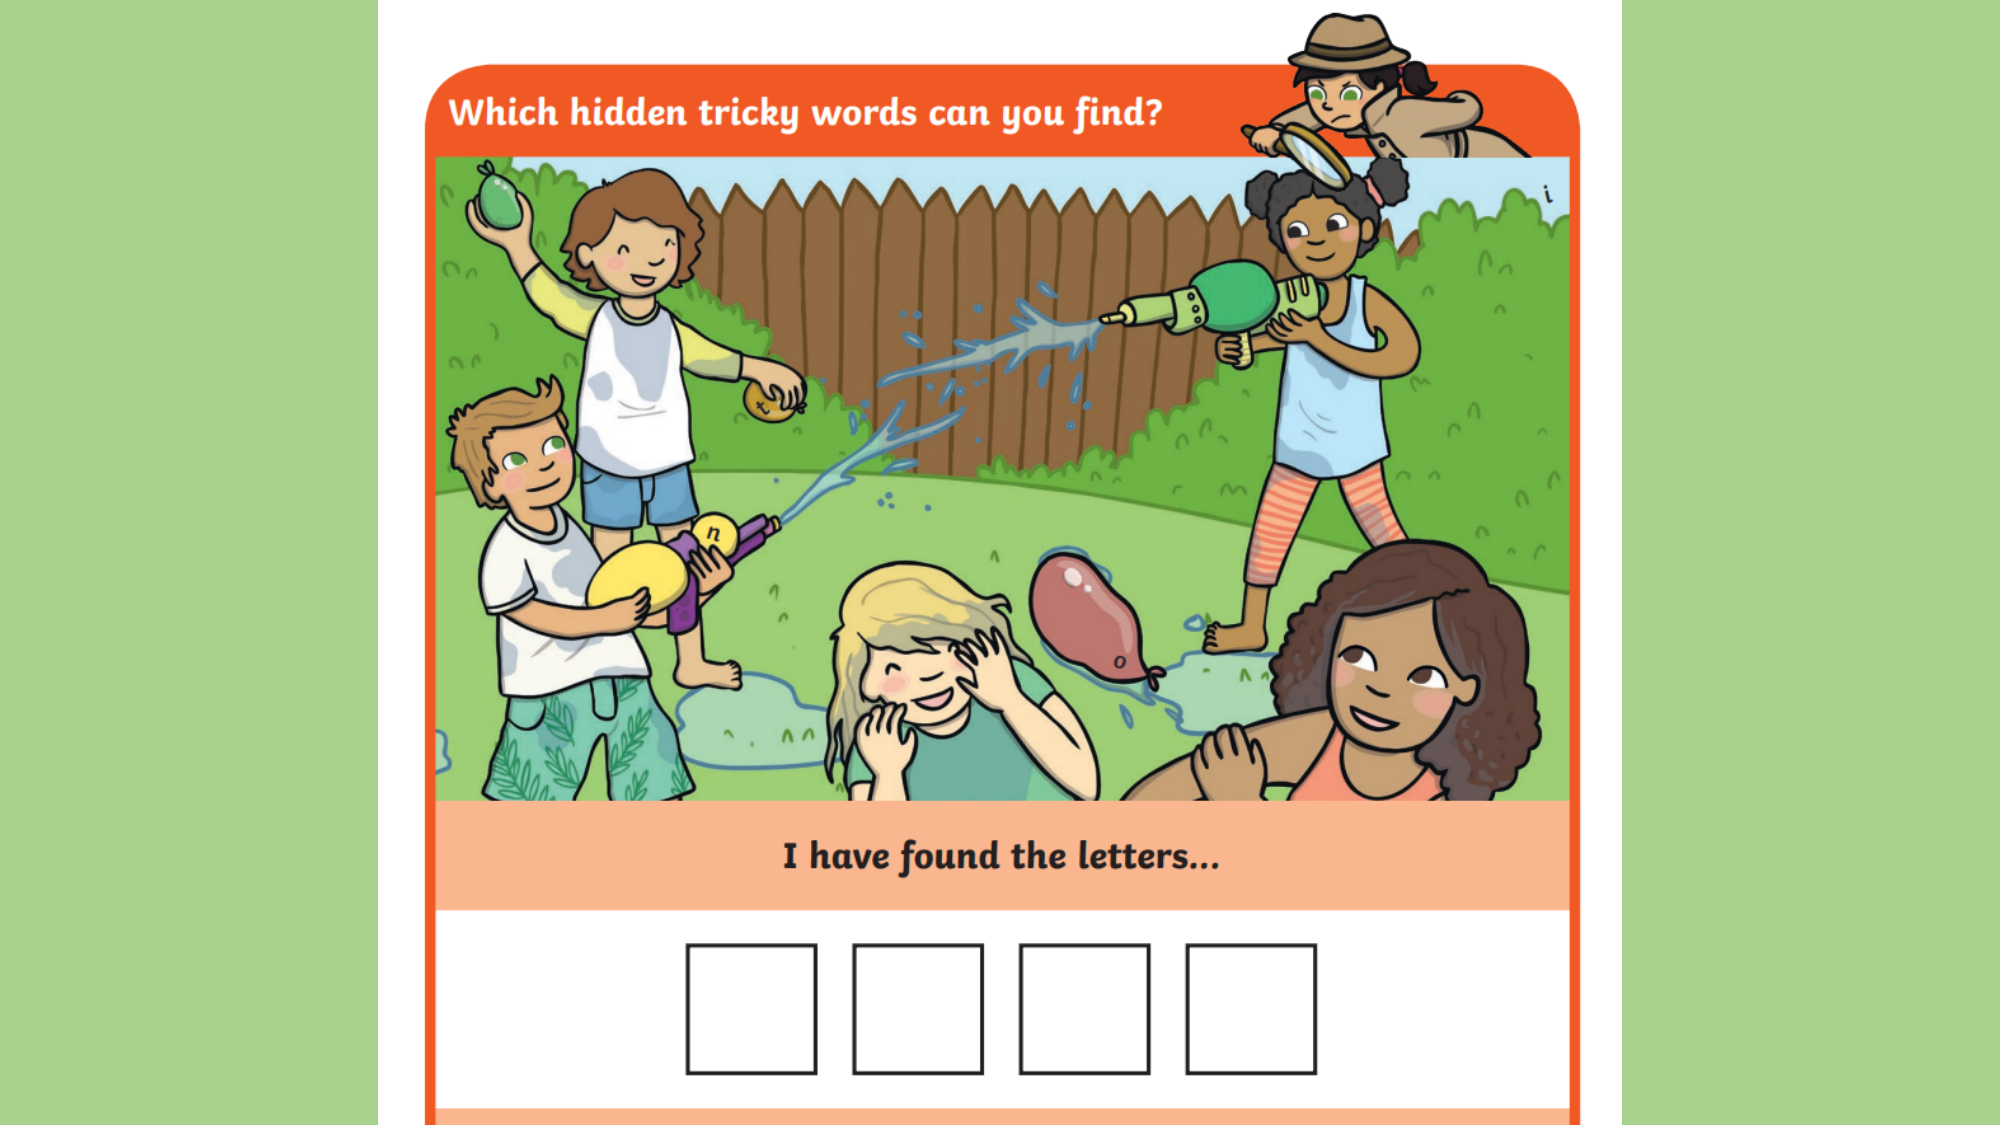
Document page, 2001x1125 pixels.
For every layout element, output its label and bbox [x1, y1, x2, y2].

picture [378, 0, 1622, 1125]
